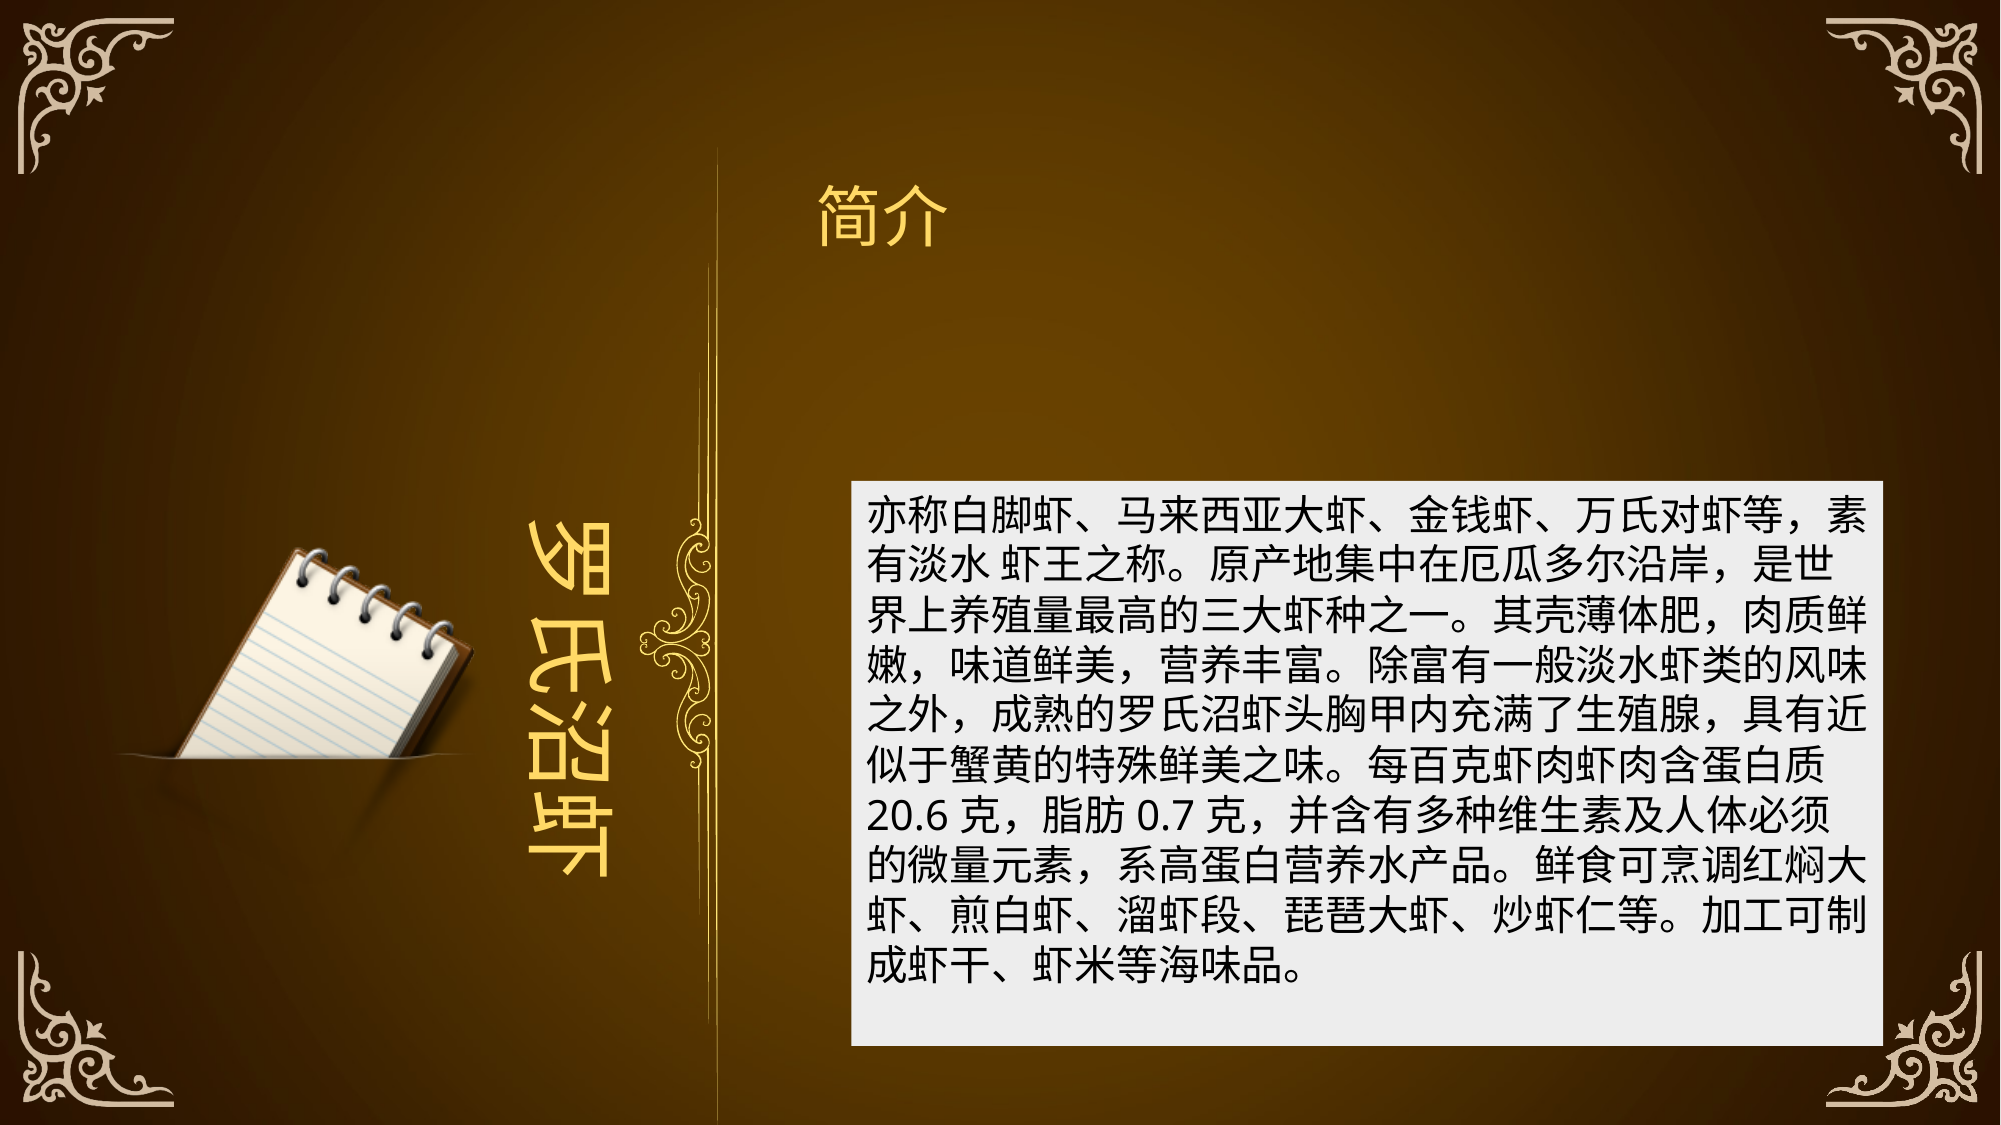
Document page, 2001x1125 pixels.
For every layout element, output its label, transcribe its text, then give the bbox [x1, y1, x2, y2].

picture [690, 682, 708, 701]
text_box 亦称白脚虾、马来西亚大虾、金钱虾、万氏对虾等，素有淡水 虾王之称。原产地集中在厄瓜多尔沿岸，是世界上养殖量最高的三大虾种之一。其壳薄体肥，肉质鲜嫩，味道鲜美，营养丰富。除富有一般淡水虾类的风味之外，成熟的罗氏沼虾头胸甲内充满了生殖腺，具有近似于蟹黄的特殊鲜美之味。每百克虾肉虾肉含蛋白质20.6克，脂肪0.7克，并含有多种维生素及人体必须的微量元素，系高蛋白营养水产品。鲜食可烹调红焖大虾、煎白虾、溜虾段、琵琶大虾、炒虾仁等。加工可制成虾干、虾米等海味品。 [851, 480, 1884, 1046]
picture [0, 0, 2001, 1125]
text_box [182, 603, 1174, 682]
picture [678, 695, 708, 751]
picture [690, 586, 708, 603]
text_box 简介 [800, 167, 973, 263]
picture [678, 536, 708, 592]
text_box 罗氏沼虾 [494, 362, 636, 603]
text_box 罗氏沼虾 [494, 682, 636, 1033]
